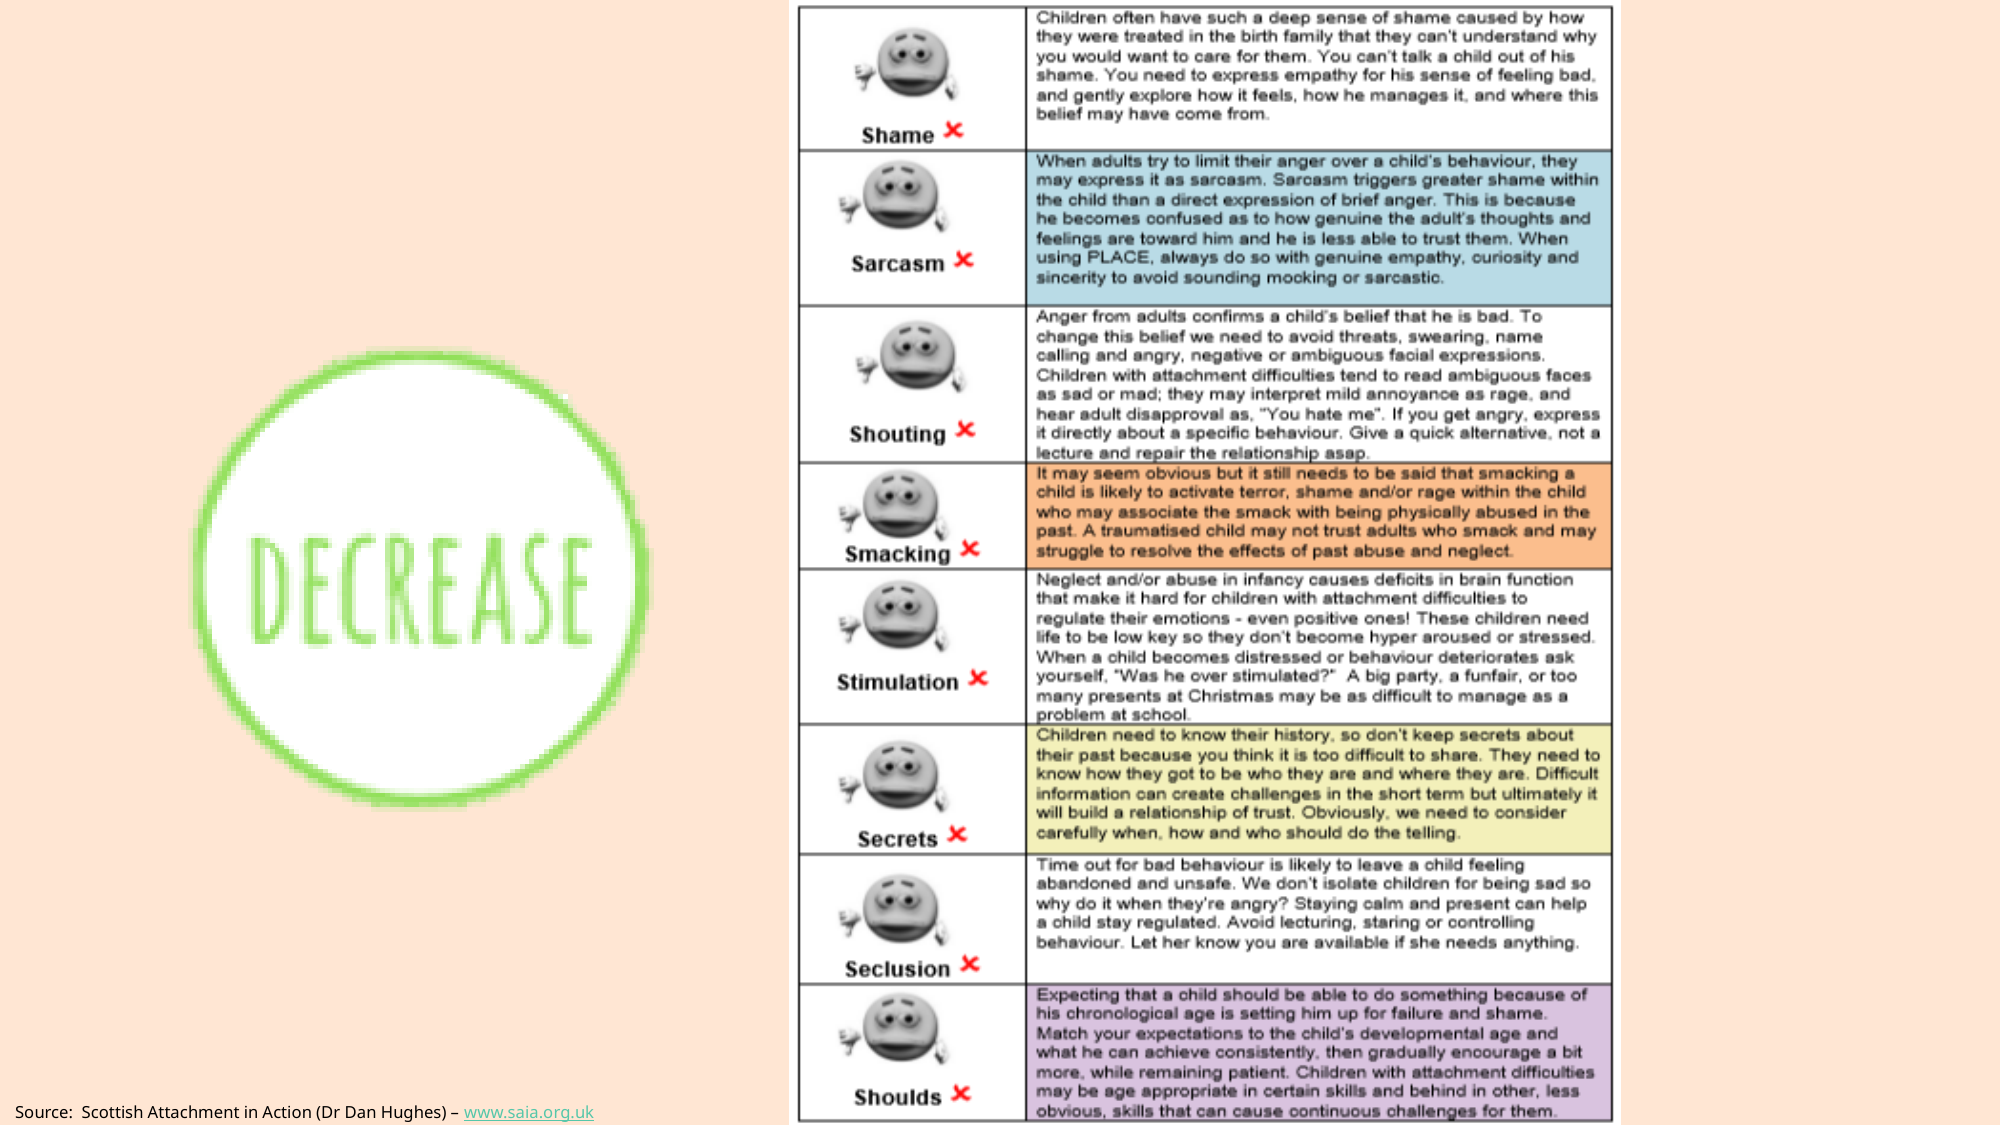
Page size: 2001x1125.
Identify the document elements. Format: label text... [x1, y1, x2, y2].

picture [185, 343, 659, 817]
picture [789, 0, 1621, 1125]
text_box Source: Scottish Attachment in Action (Dr Dan Hughes) – www.saia.org.uk [0, 1090, 633, 1125]
